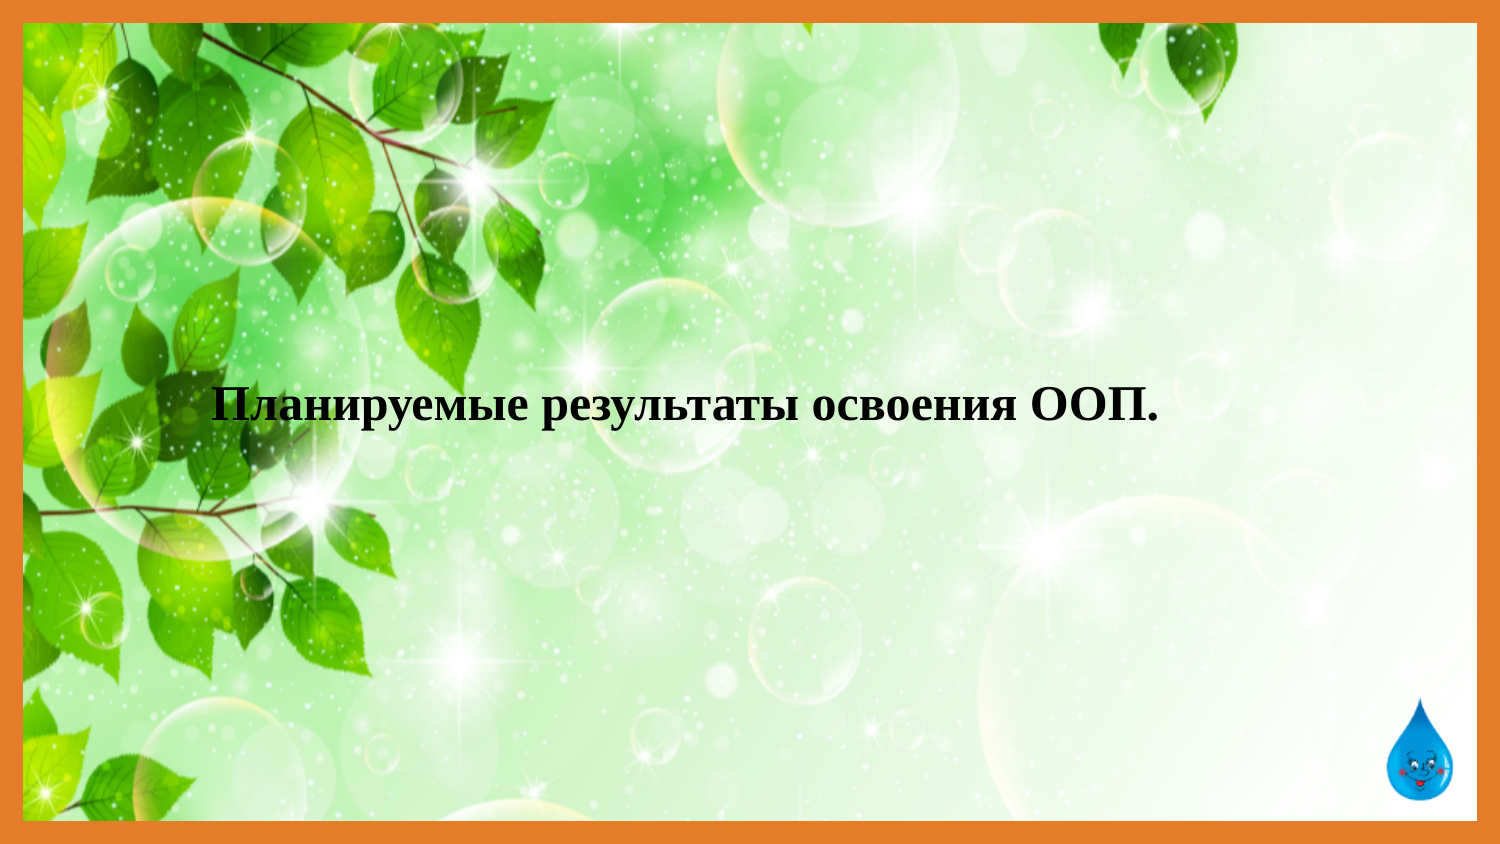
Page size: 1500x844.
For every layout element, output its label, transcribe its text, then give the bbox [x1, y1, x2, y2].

picture [23, 23, 1477, 821]
text_box Планируемые результаты освоения ООП. [196, 362, 1414, 438]
